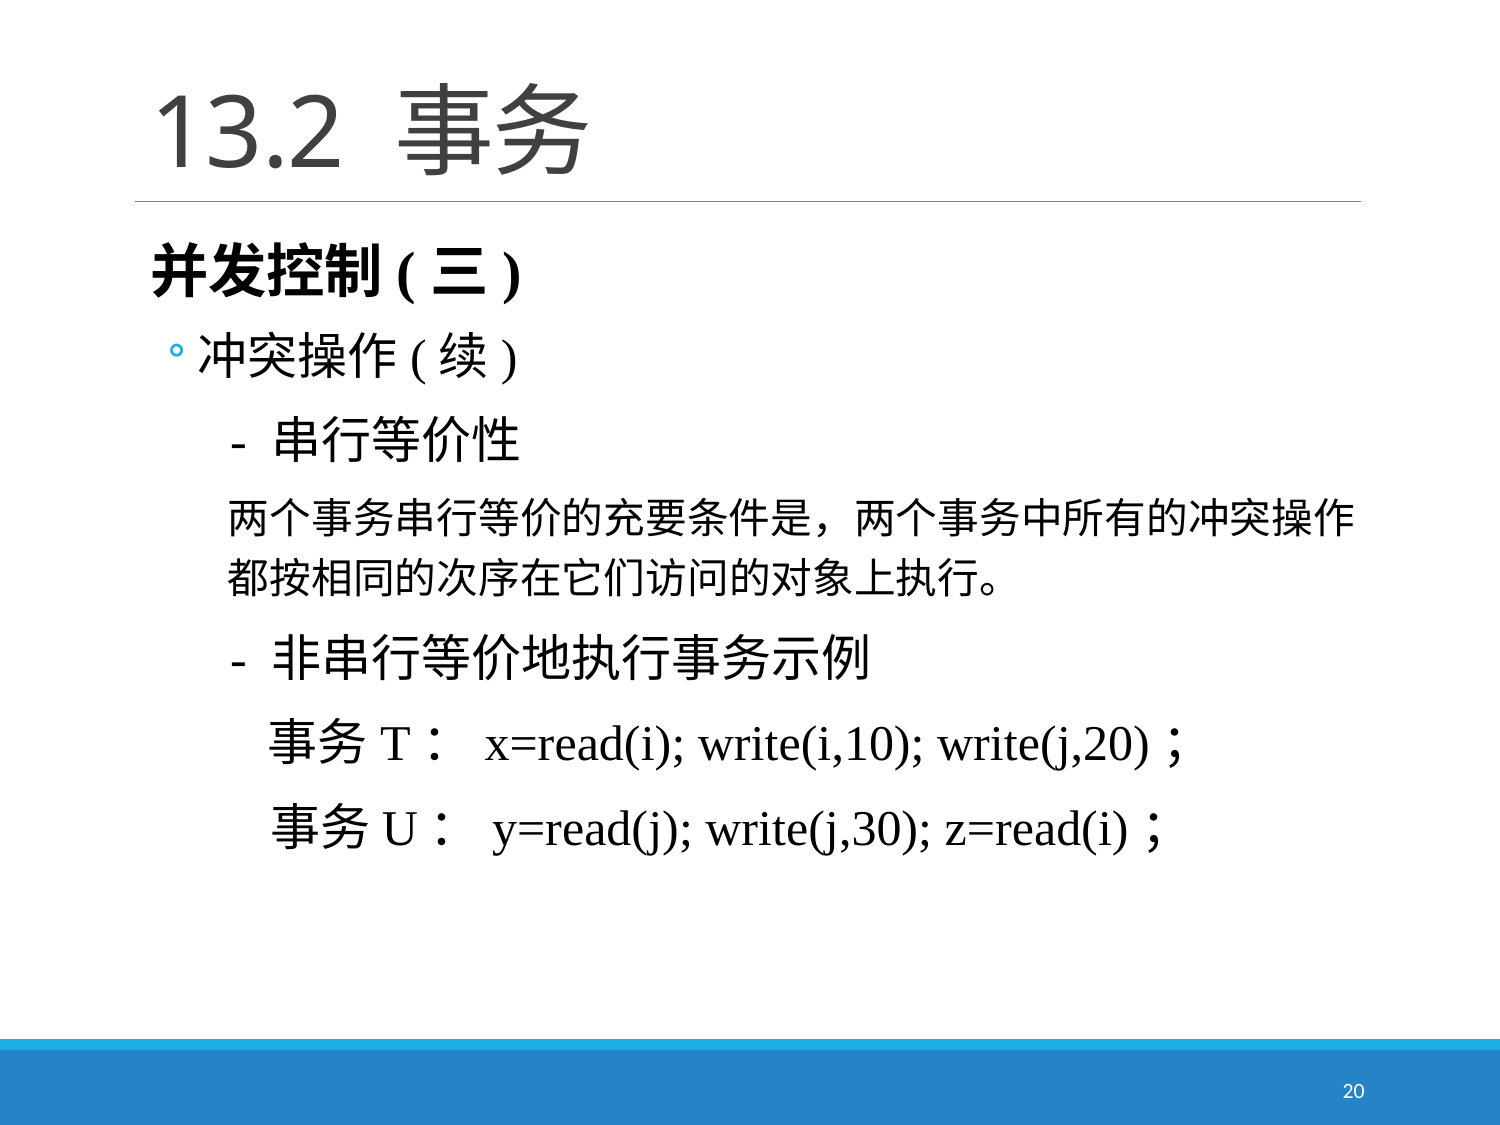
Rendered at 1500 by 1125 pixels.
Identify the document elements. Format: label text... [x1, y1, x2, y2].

slide_number 20 [1218, 1059, 1380, 1120]
title 13.2 事务 [135, 47, 1373, 196]
list 并发控制(三) 冲突操作(续) - 串行等价性 两个事务串行等价的充要条件是，两个事务中所有的冲突操作都按相同的次序在它们访问的对象上执行。 - 非串行等价地执行事务示例 事务T：x=read(i); write(i,10); write(j,20)； 事务U：y=read(j); write(j,30); z=read(i)； [135, 212, 1373, 963]
